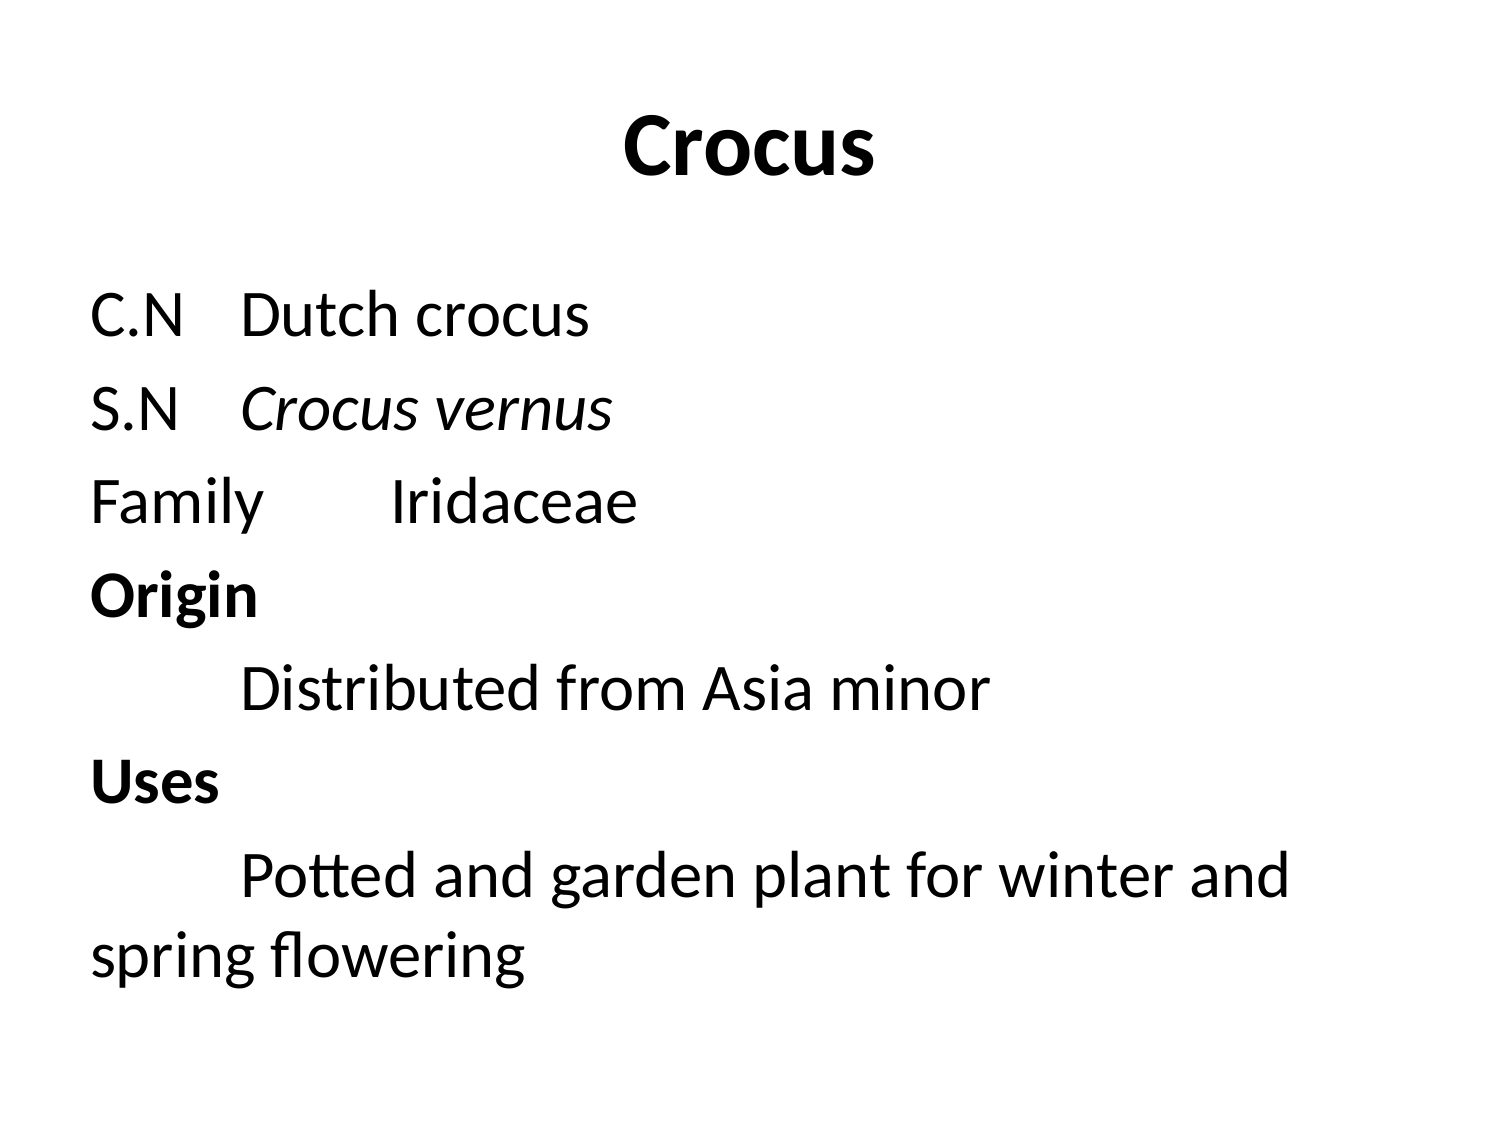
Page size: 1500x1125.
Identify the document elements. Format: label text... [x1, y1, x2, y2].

title Crocus [75, 45, 1425, 233]
list C.N Dutch crocus S.N Crocus vernus Family Iridaceae Origin Distributed from Asia minor Uses Potted and garden plant for winter and spring flowering [75, 262, 1425, 1005]
